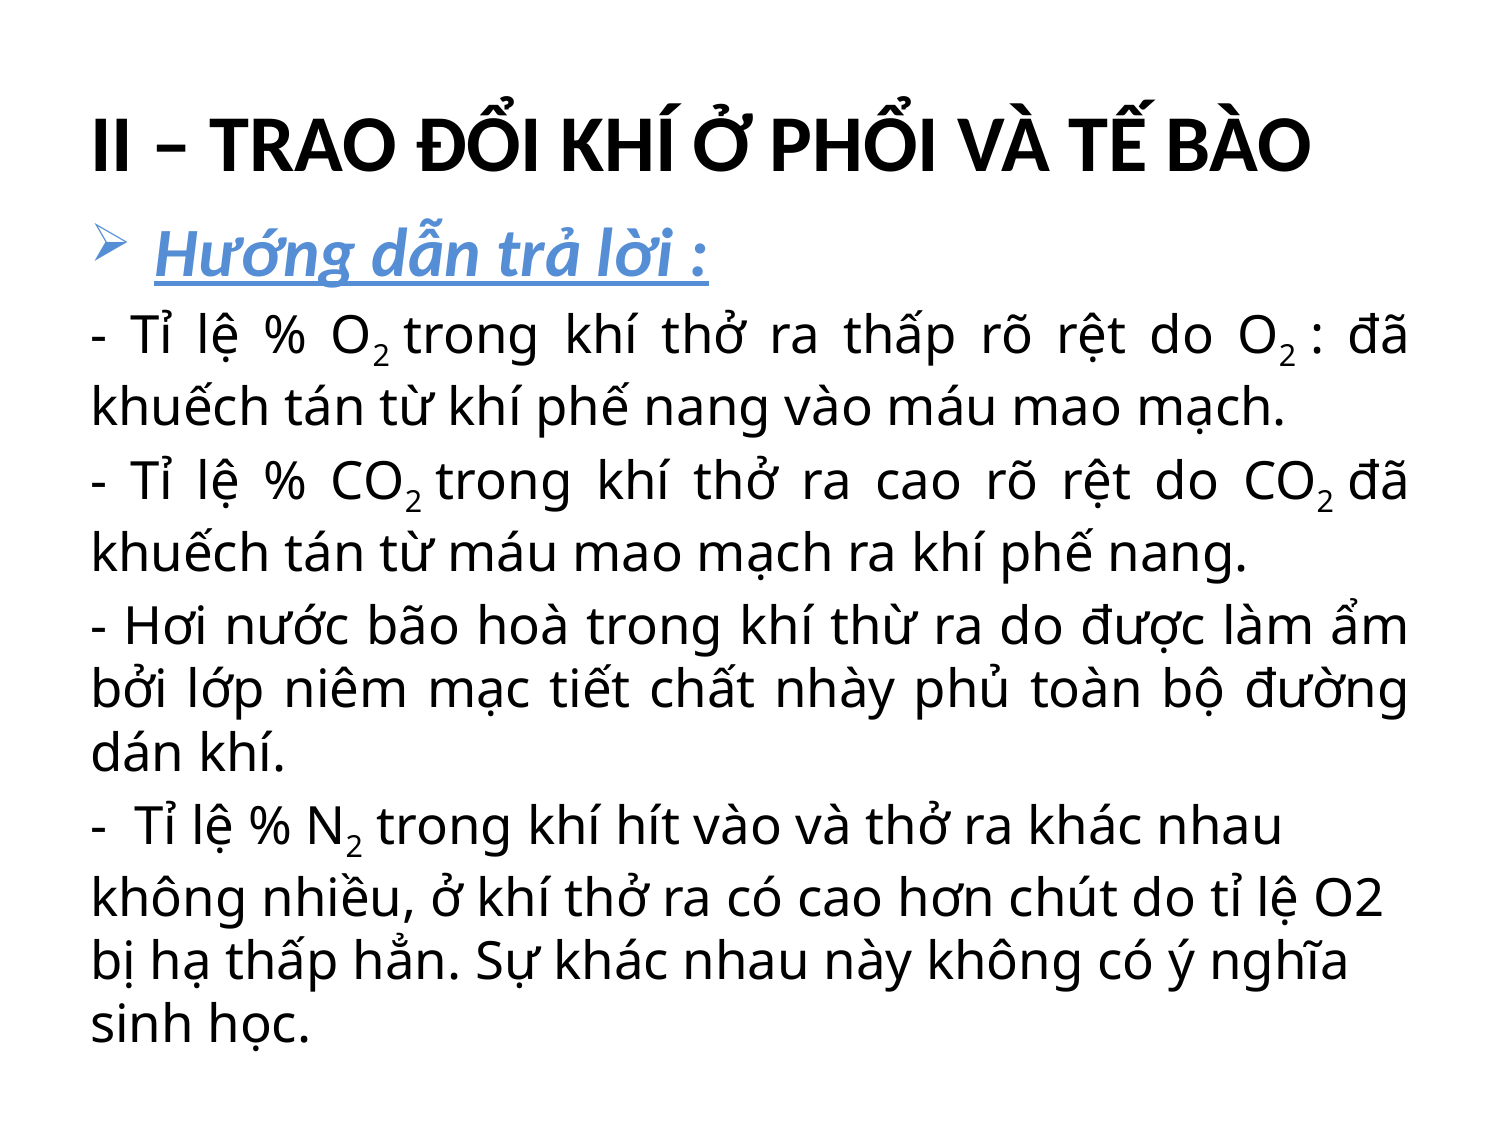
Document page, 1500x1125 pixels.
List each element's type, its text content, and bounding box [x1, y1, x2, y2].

title II – TRAO ĐỔI KHÍ Ở PHỔI VÀ TẾ BÀO [75, 45, 1425, 200]
list Hướng dẫn trả lời : - Tỉ lệ % O2 trong khí thở ra thấp rõ rệt do O2 : đã khuếch tán từ khí phế nang vào máu mao mạch. - Tỉ lệ % CO2 trong khí thở ra cao rõ rệt do CO2 đã khuếch tán từ máu mao mạch ra khí phế nang. - Hơi nước bão hoà trong khí thừ ra do được làm ẩm bởi lớp niêm mạc tiết chất nhày phủ toàn bộ đường dán khí. - Tỉ lệ % N2 trong khí hít vào và thở ra khác nhau không nhiều, ở khí thở ra có cao hơn chút do tỉ lệ O2 bị hạ thấp hẳn. Sự khác nhau này không có ý nghĩa sinh học. [75, 200, 1425, 1125]
